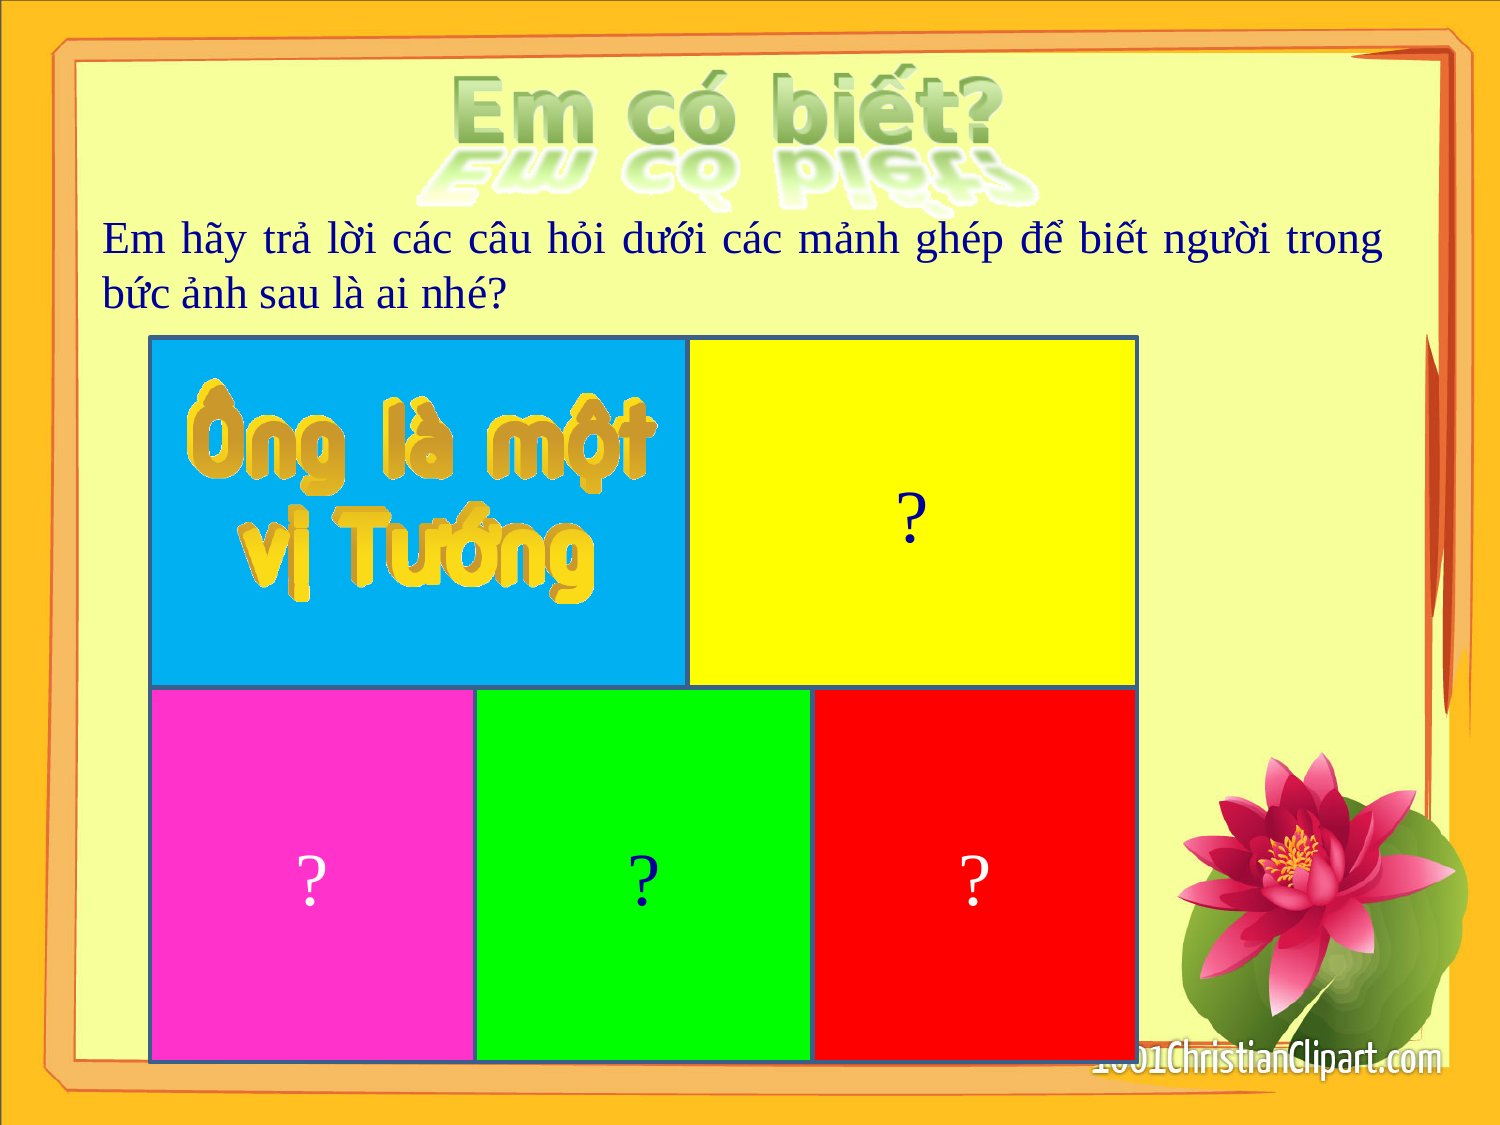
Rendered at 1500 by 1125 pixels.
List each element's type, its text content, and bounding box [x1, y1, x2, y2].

picture [0, 0, 1500, 1125]
text_box Em hãy trả lời các câu hỏi dưới các mảnh ghép để biết người trong bức ảnh sau là ai nhé? [87, 199, 1400, 350]
